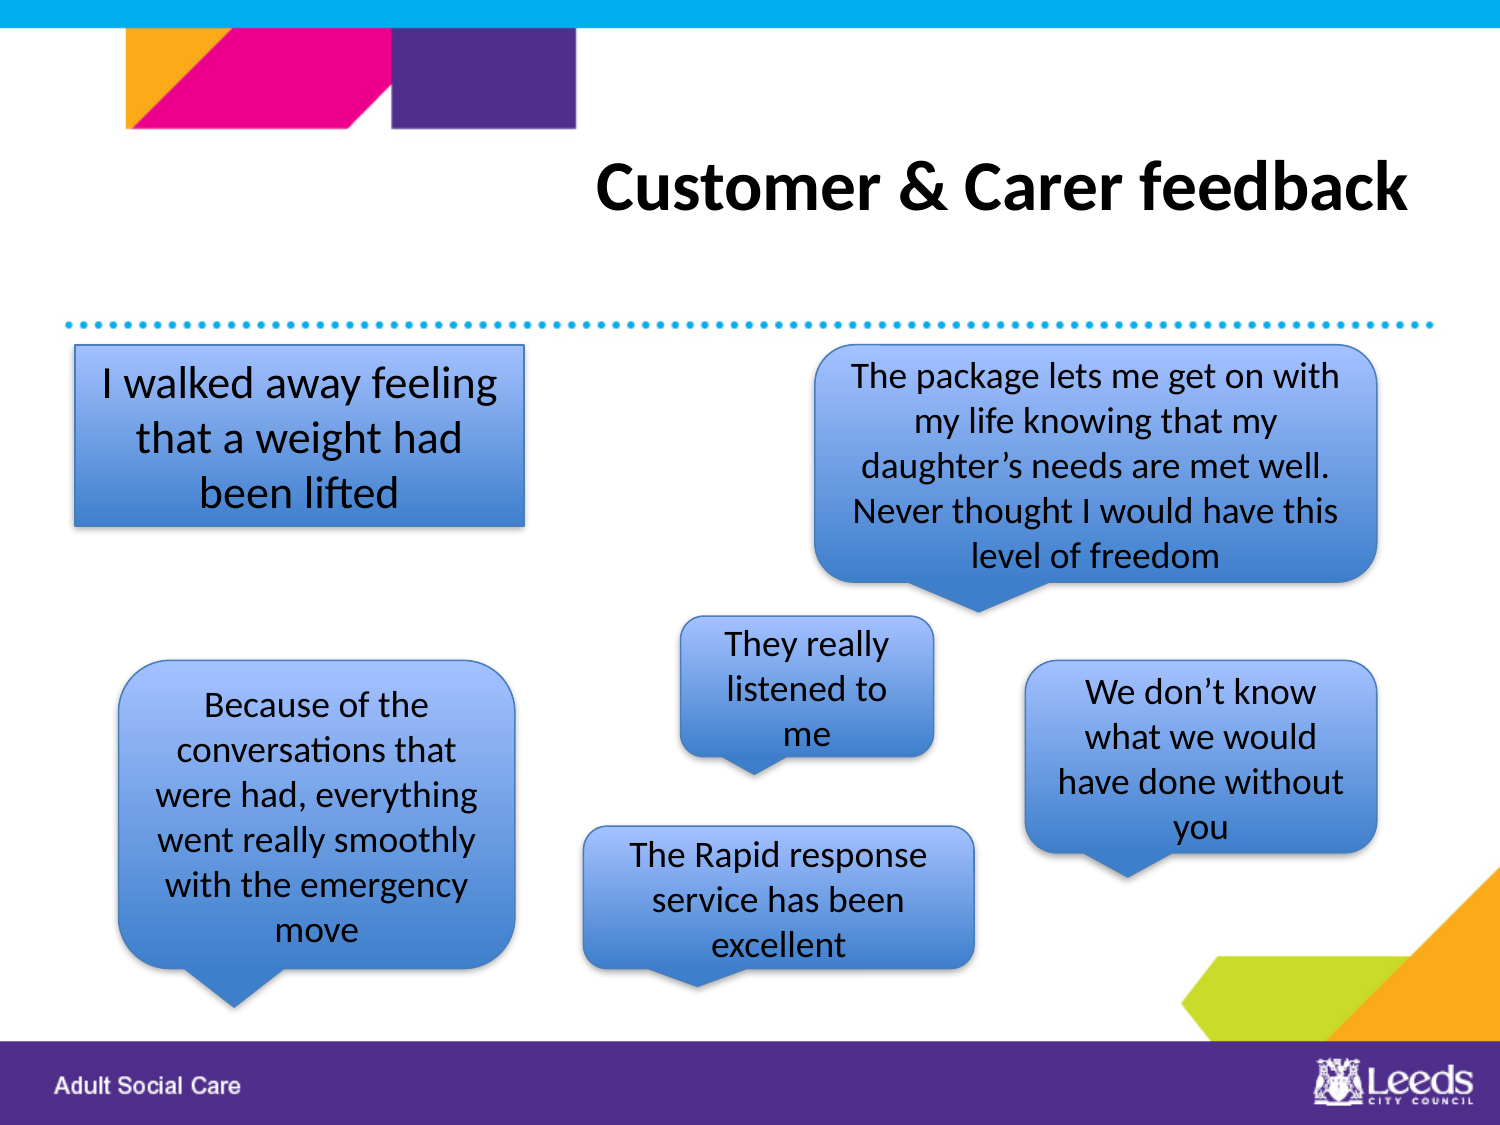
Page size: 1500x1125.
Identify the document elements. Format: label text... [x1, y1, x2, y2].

text_box We don’t know what we would have done without you [1024, 659, 1378, 878]
picture [0, 28, 1500, 1125]
text_box [50, 378, 1429, 935]
text_box Because of the conversations that were had, everything went really smoothly with the emergency move [117, 659, 516, 1008]
list I walked away feeling that a weight had been lifted [74, 344, 525, 527]
text_box The package lets me get on with my life knowing that my daughter’s needs are met well. Never thought I would have this level of freedom [814, 343, 1378, 613]
title Customer & Carer feedback [75, 45, 1425, 233]
text_box They really listened to me [679, 615, 935, 775]
text_box The Rapid response service has been excellent [582, 825, 975, 988]
